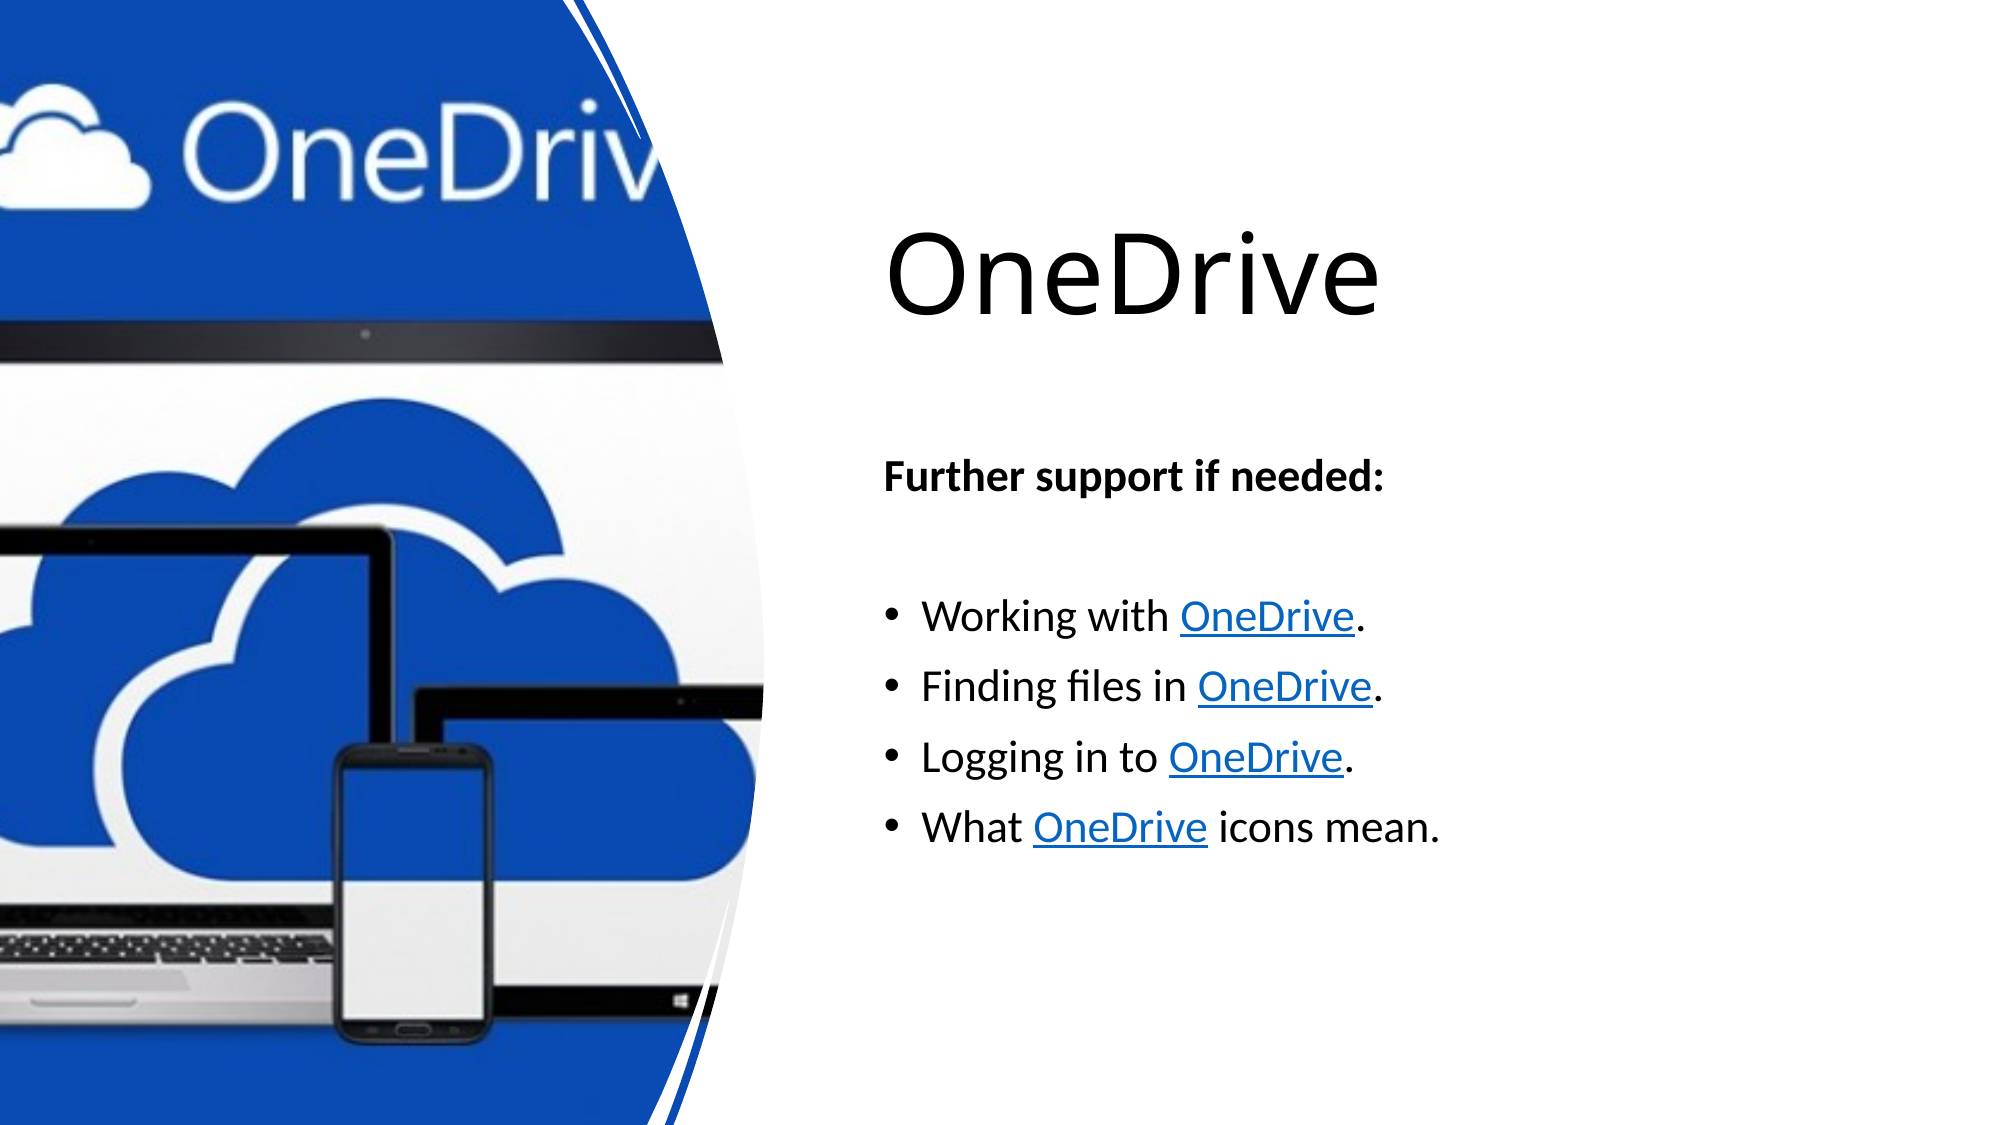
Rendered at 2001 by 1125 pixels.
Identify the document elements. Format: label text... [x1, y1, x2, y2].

picture [0, 0, 764, 1125]
title OneDrive [869, 53, 1895, 347]
list Further support if needed: Working with OneDrive. Finding files in OneDrive. Logging in to OneDrive. What OneDrive icons mean. [869, 443, 1895, 1016]
